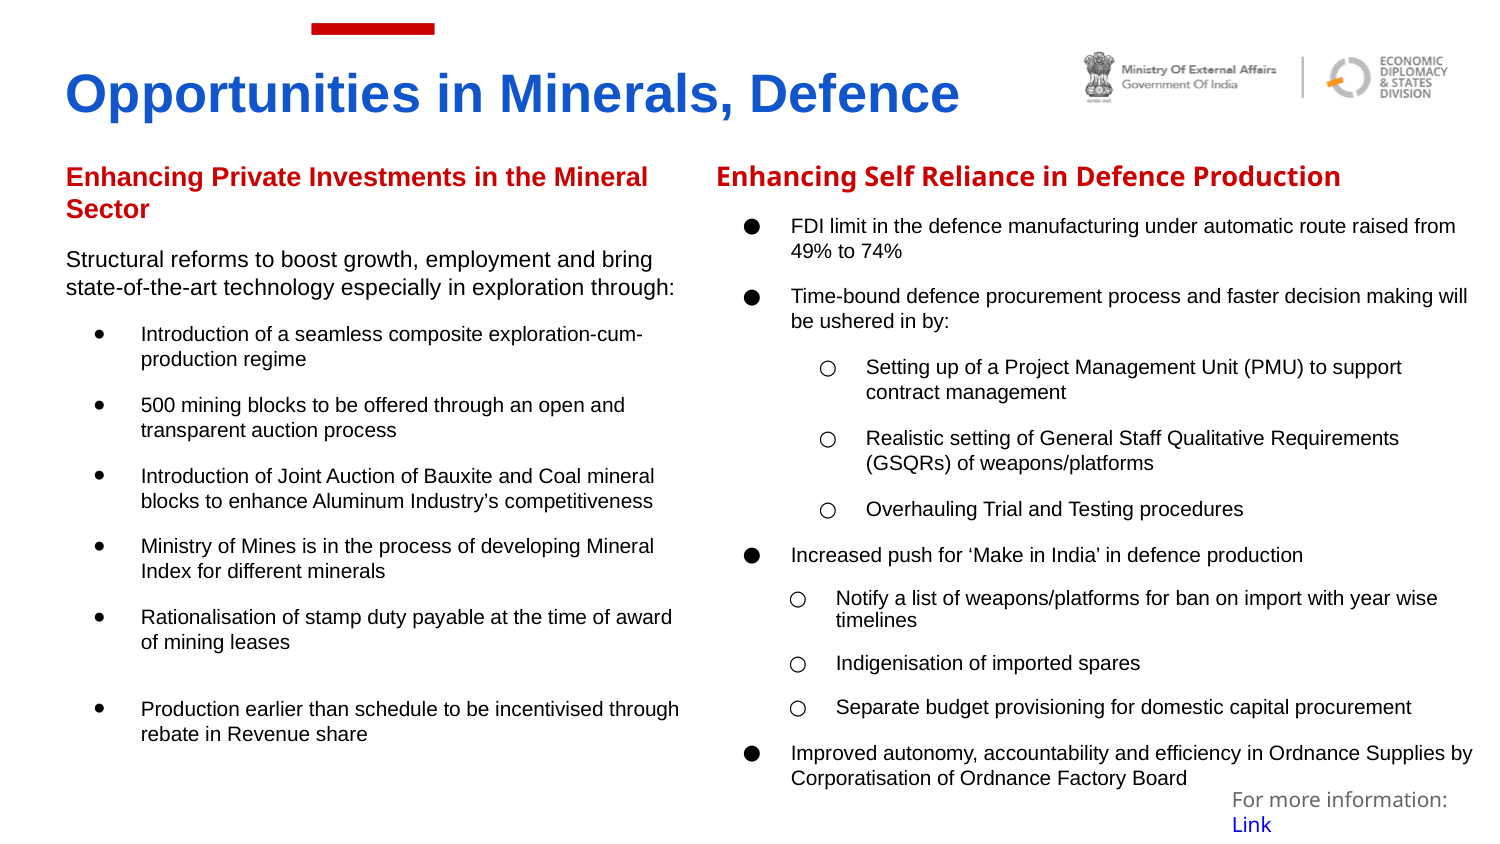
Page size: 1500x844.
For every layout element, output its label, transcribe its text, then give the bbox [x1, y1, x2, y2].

text_box Opportunities in Minerals, Defence [51, 43, 1082, 138]
text_box Enhancing Self Reliance in Defence Production FDI limit in the defence manufacturing under automatic route raised from 49% to 74% Time-bound defence procurement process and faster decision making will be ushered in by: Setting up of a Project Management Unit (PMU) to support contract management Realistic setting of General Staff Qualitative Requirements (GSQRs) of weapons/platforms Overhauling Trial and Testing procedures Increased push for ‘Make in India’ in defence production Notify a list of weapons/platforms for ban on import with year wise timelines Indigenisation of imported spares Separate budget provisioning for domestic capital procurement Improved autonomy, accountability and efficiency in Ordnance Supplies by Corporatisation of Ordnance Factory Board [700, 144, 1492, 560]
picture [1056, 29, 1472, 123]
text_box Enhancing Private Investments in the Mineral Sector Structural reforms to boost growth, employment and bring state-of-the-art technology especially in exploration through: Introduction of a seamless composite exploration-cum-production regime 500 mining blocks to be offered through an open and transparent auction process Introduction of Joint Auction of Bauxite and Coal mineral blocks to enhance Aluminum Industry’s competitiveness Ministry of Mines is in the process of developing Mineral Index for different minerals Rationalisation of stamp duty payable at the time of award of mining leases Production earlier than schedule to be incentivised through rebate in Revenue share [51, 144, 701, 819]
text_box For more information: Link [1217, 772, 1495, 819]
